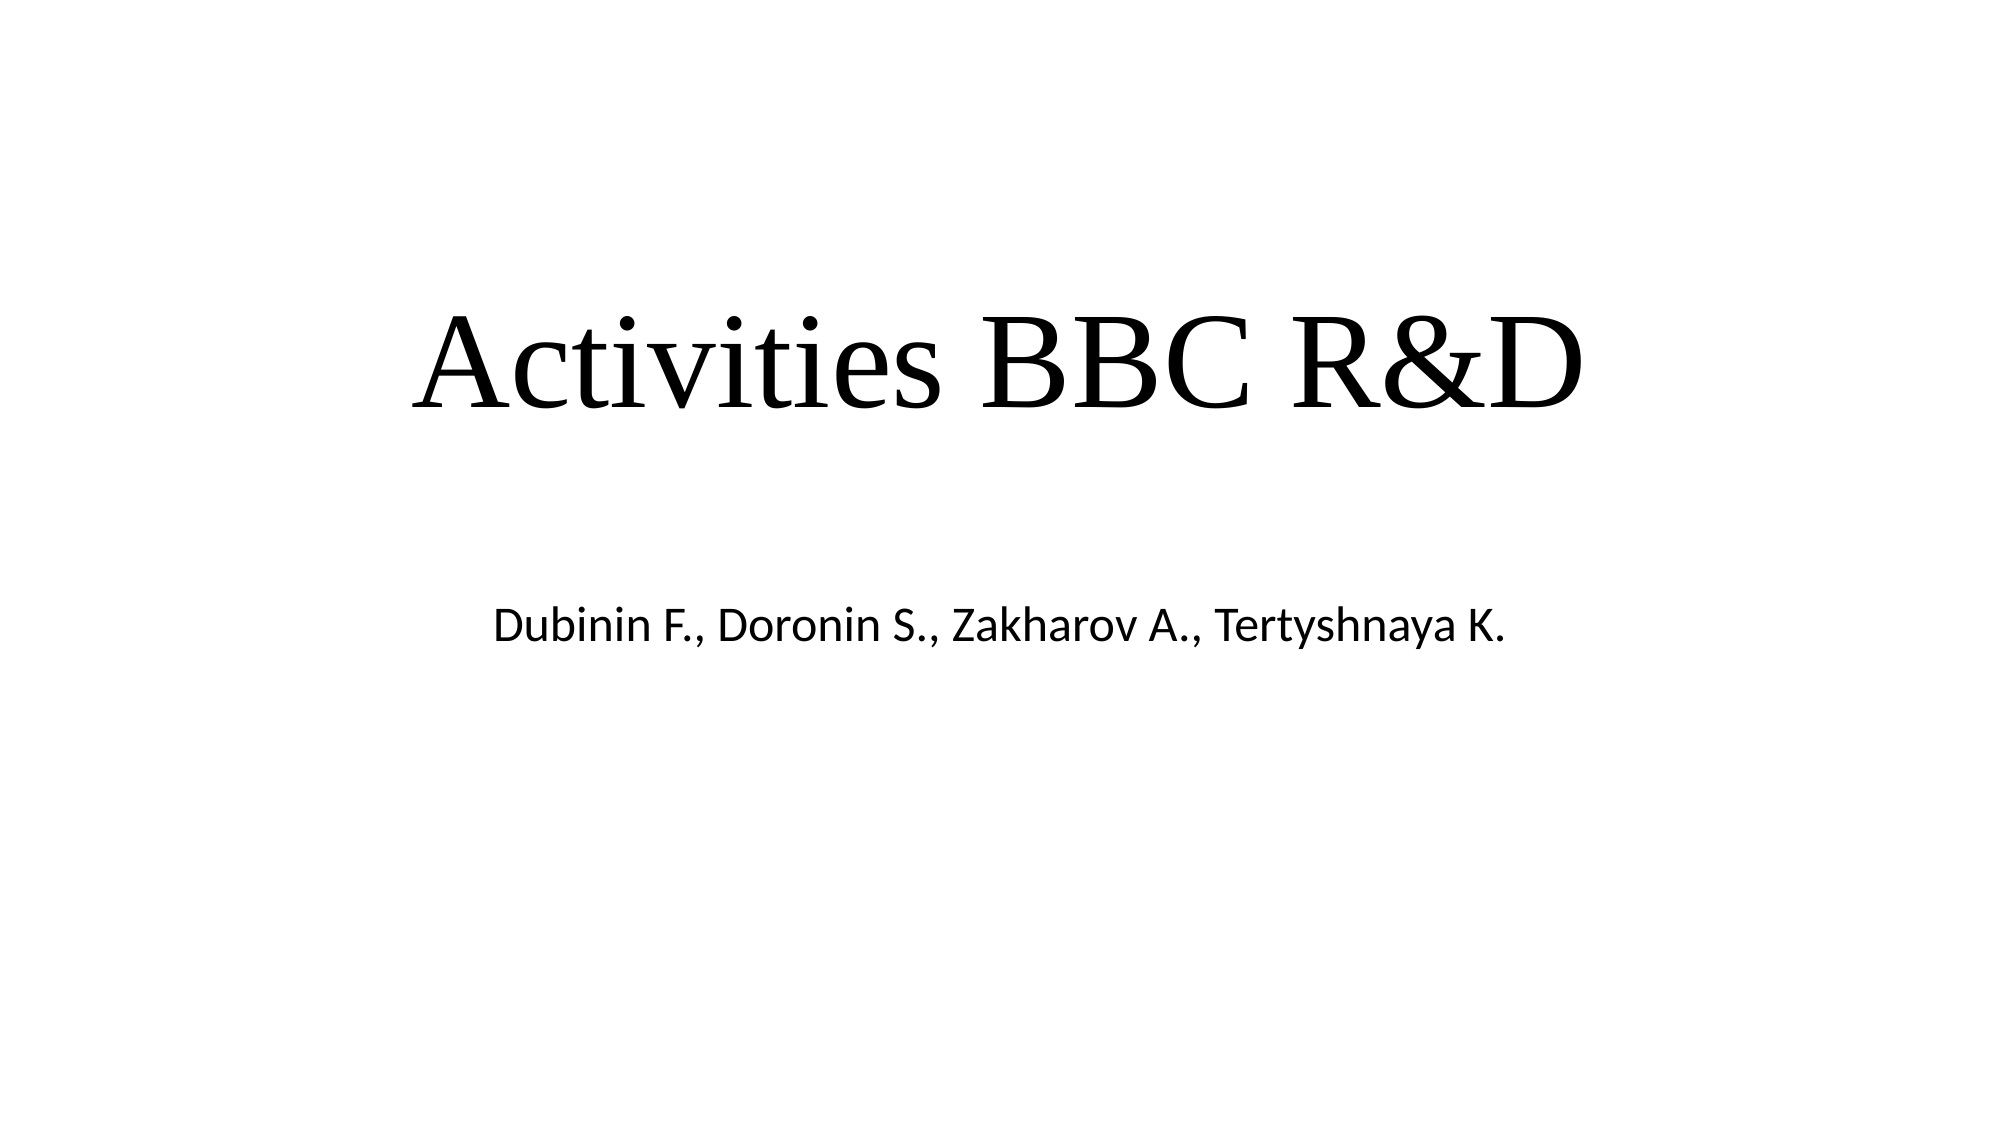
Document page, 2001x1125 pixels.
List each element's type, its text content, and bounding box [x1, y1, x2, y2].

title Activities BBC R&D [249, 184, 1750, 445]
subtitle Dubinin F., Doronin S., Zakharov A., Tertyshnaya K. [249, 590, 1750, 863]
